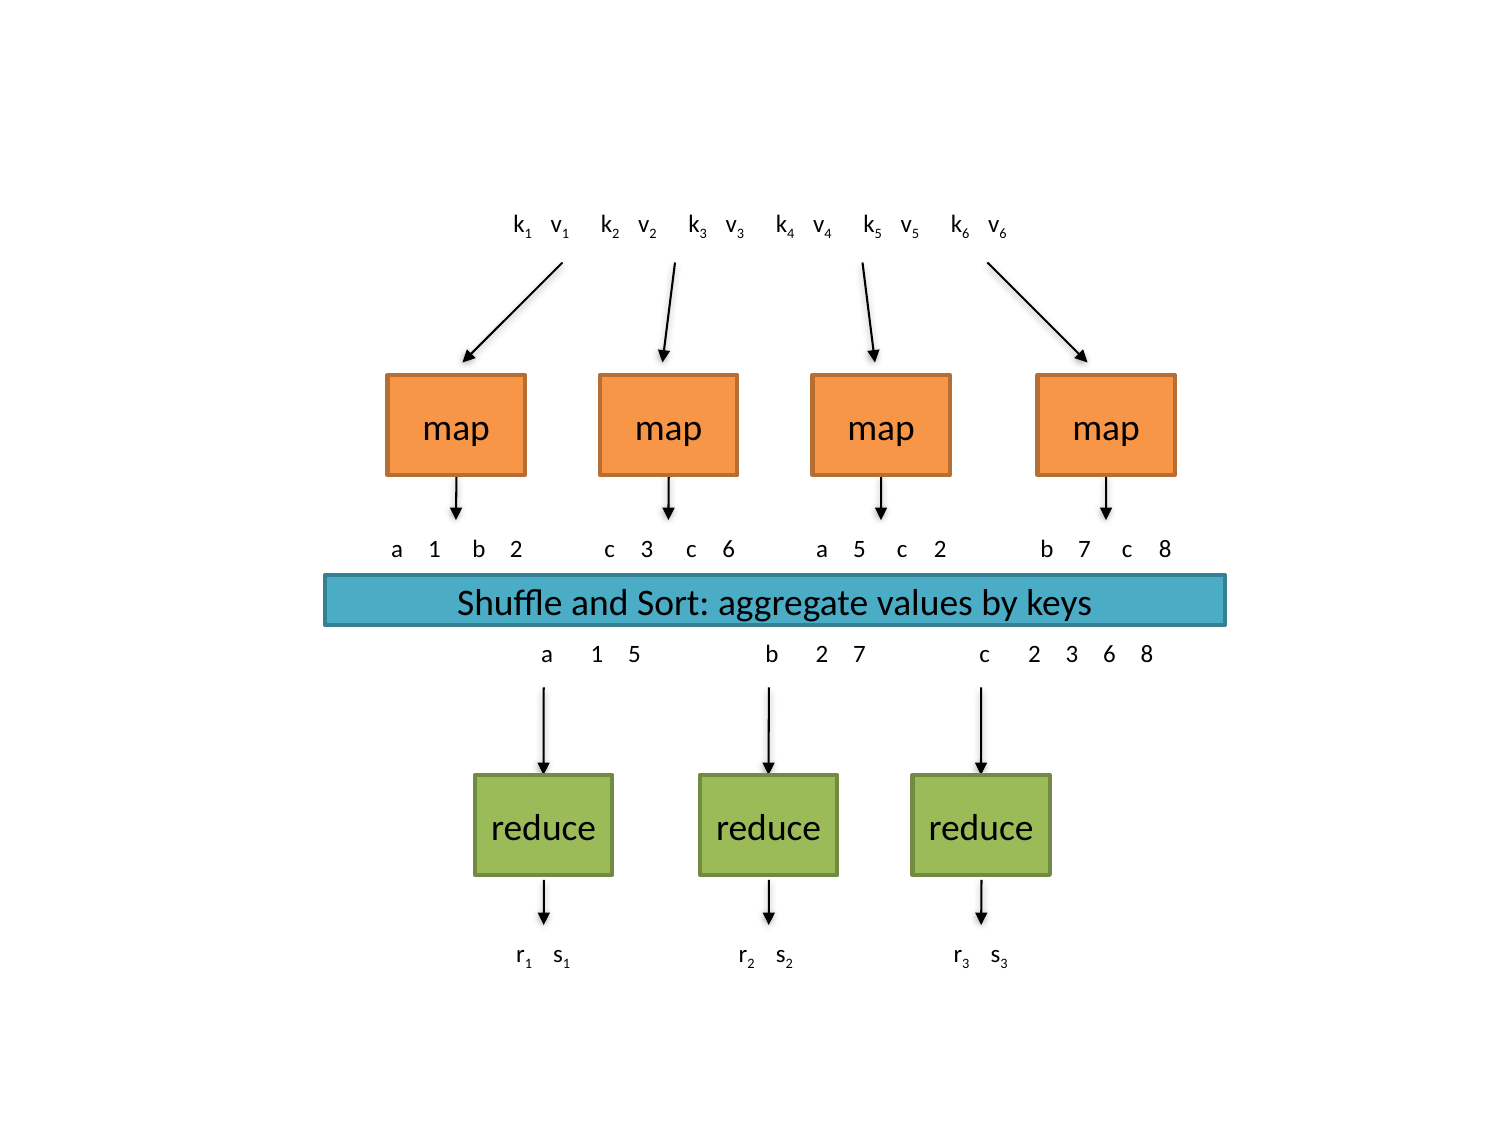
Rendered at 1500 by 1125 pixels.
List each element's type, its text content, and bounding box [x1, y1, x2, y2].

text_box Shuffle and Sort: aggregate values by keys [323, 573, 1227, 627]
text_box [499, 929, 587, 976]
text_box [588, 524, 752, 571]
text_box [618, 305, 719, 319]
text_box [497, 199, 1023, 246]
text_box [525, 629, 657, 676]
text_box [722, 929, 810, 976]
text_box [963, 629, 1170, 676]
text_box map [810, 373, 952, 477]
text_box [749, 629, 882, 676]
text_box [375, 524, 539, 571]
text_box map [1035, 373, 1177, 477]
text_box reduce [698, 773, 839, 877]
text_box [937, 929, 1024, 976]
text_box reduce [910, 773, 1052, 877]
text_box map [598, 373, 739, 477]
text_box reduce [473, 773, 614, 877]
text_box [462, 262, 563, 363]
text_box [800, 524, 963, 571]
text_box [987, 262, 1088, 363]
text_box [818, 305, 919, 319]
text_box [1024, 524, 1188, 571]
text_box map [385, 373, 527, 477]
